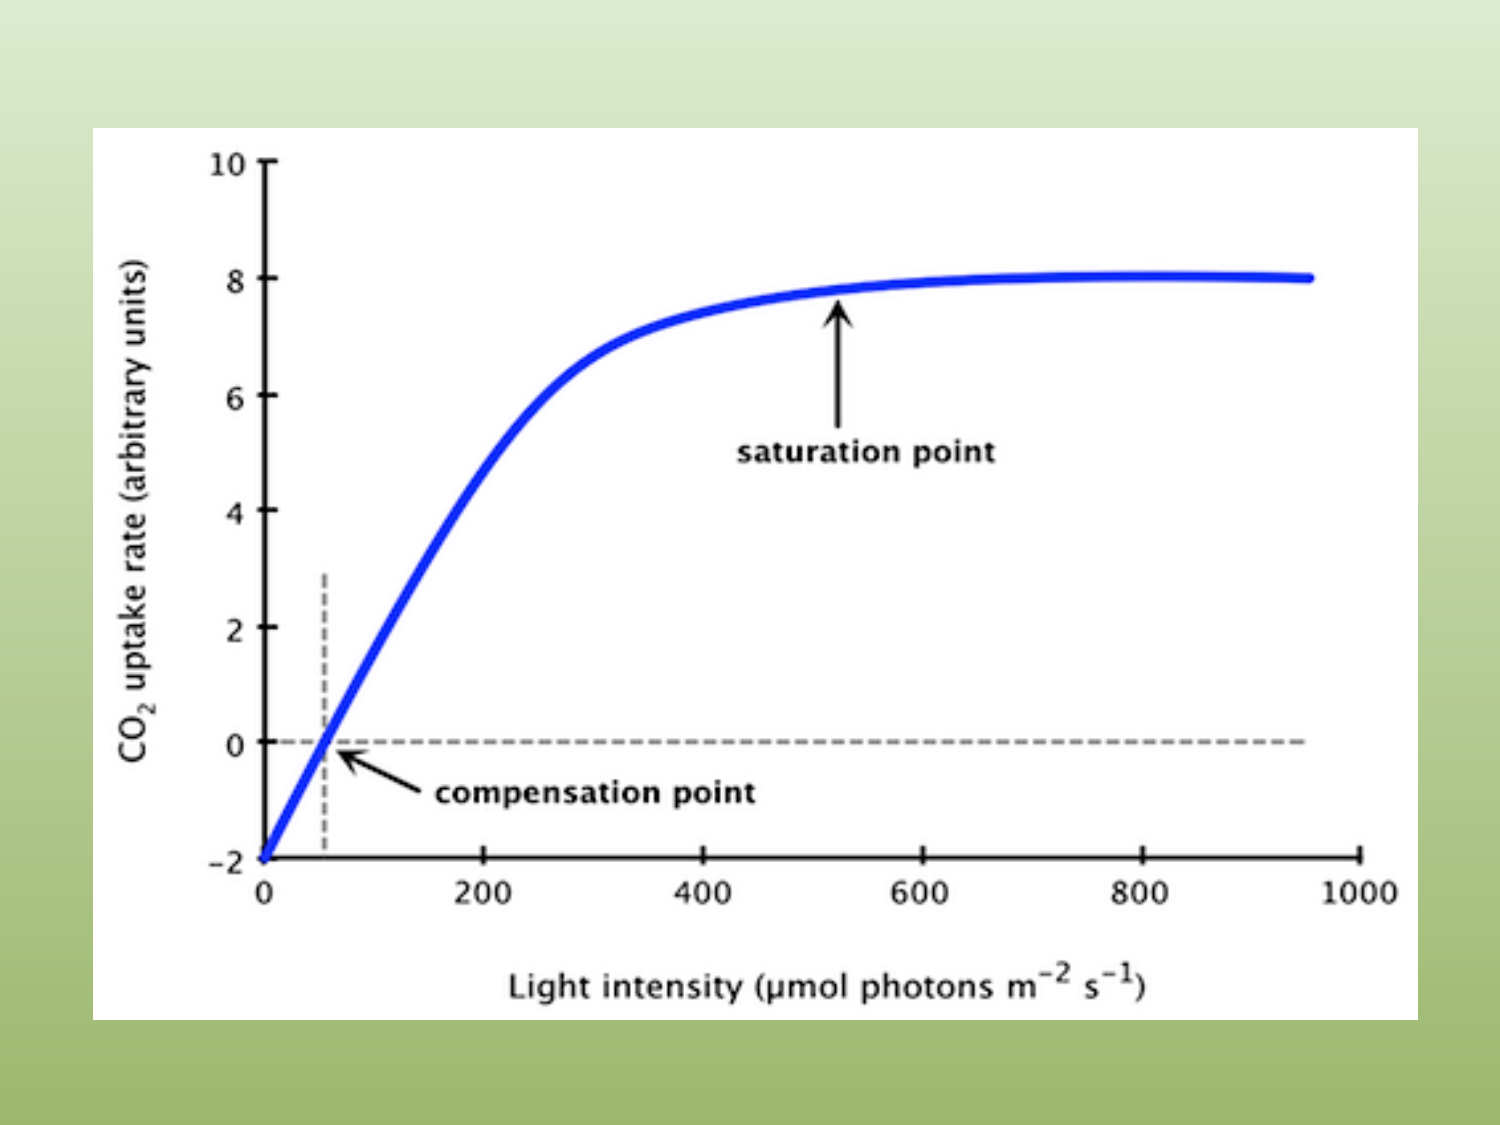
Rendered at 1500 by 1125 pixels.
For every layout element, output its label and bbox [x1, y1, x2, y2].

picture [93, 128, 1419, 1020]
